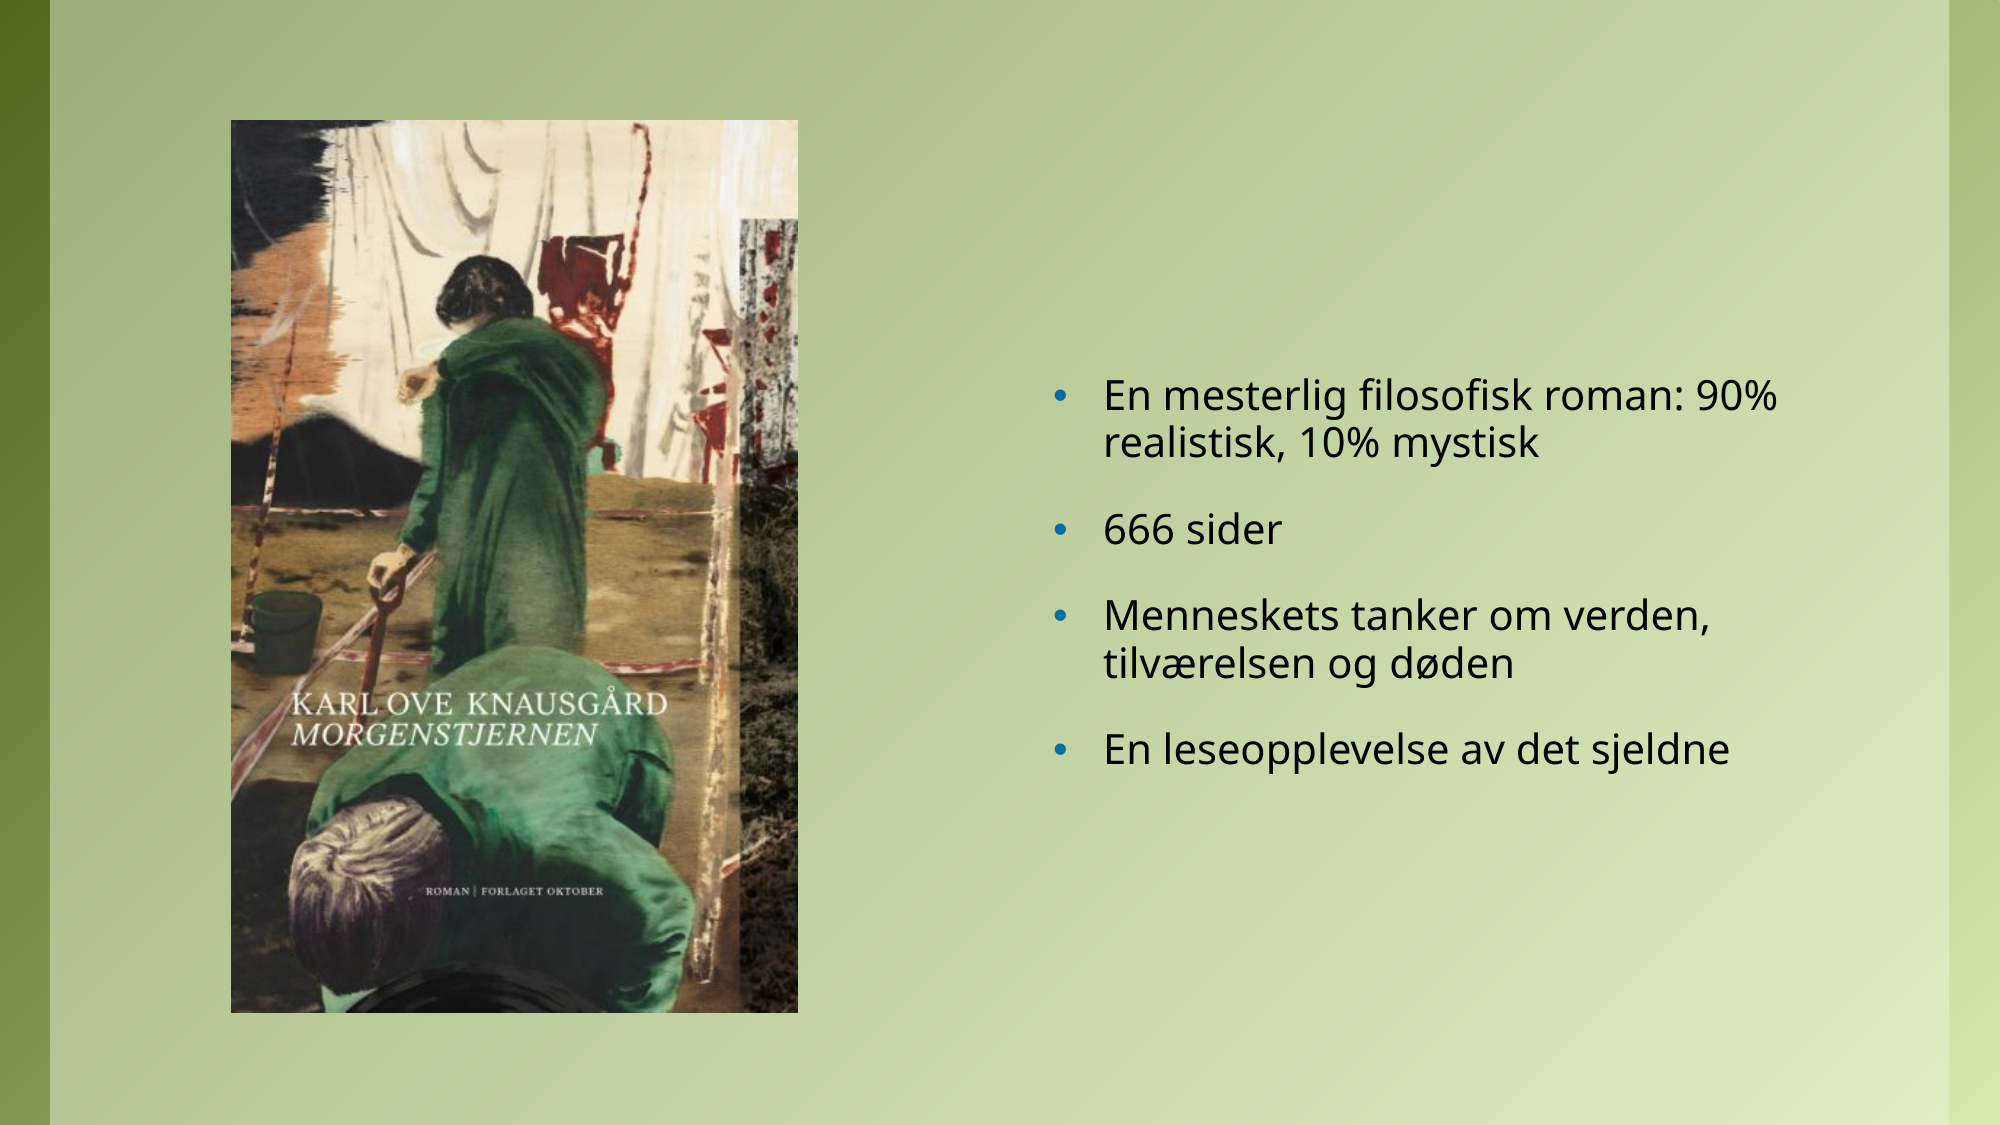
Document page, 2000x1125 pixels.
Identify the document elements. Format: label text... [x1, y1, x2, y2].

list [231, 120, 798, 1013]
list En mesterlig filosofisk roman: 90% realistisk, 10% mystisk 666 sider Menneskets tanker om verden, tilværelsen og døden En leseopplevelse av det sjeldne [1033, 362, 1850, 1013]
